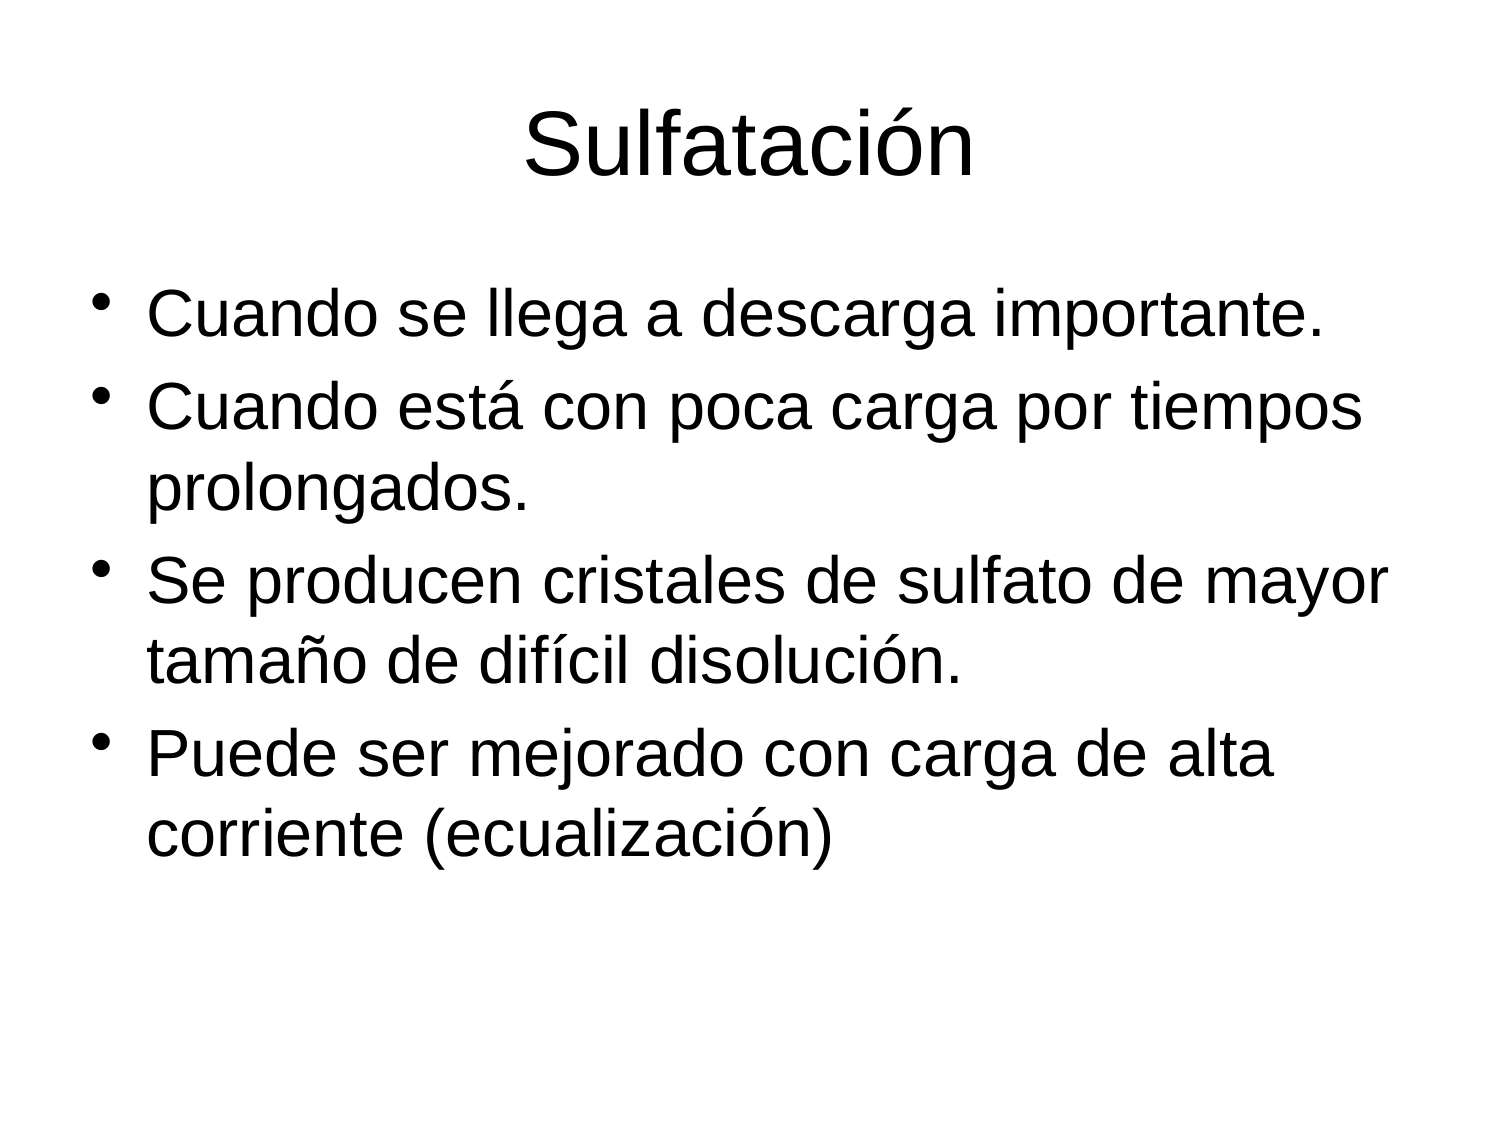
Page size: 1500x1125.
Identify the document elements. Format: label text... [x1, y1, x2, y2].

title Sulfatación [74, 44, 1426, 233]
list Cuando se llega a descarga importante. Cuando está con poca carga por tiempos prolongados. Se producen cristales de sulfato de mayor tamaño de difícil disolución. Puede ser mejorado con carga de alta corriente (ecualización) [74, 262, 1426, 1006]
